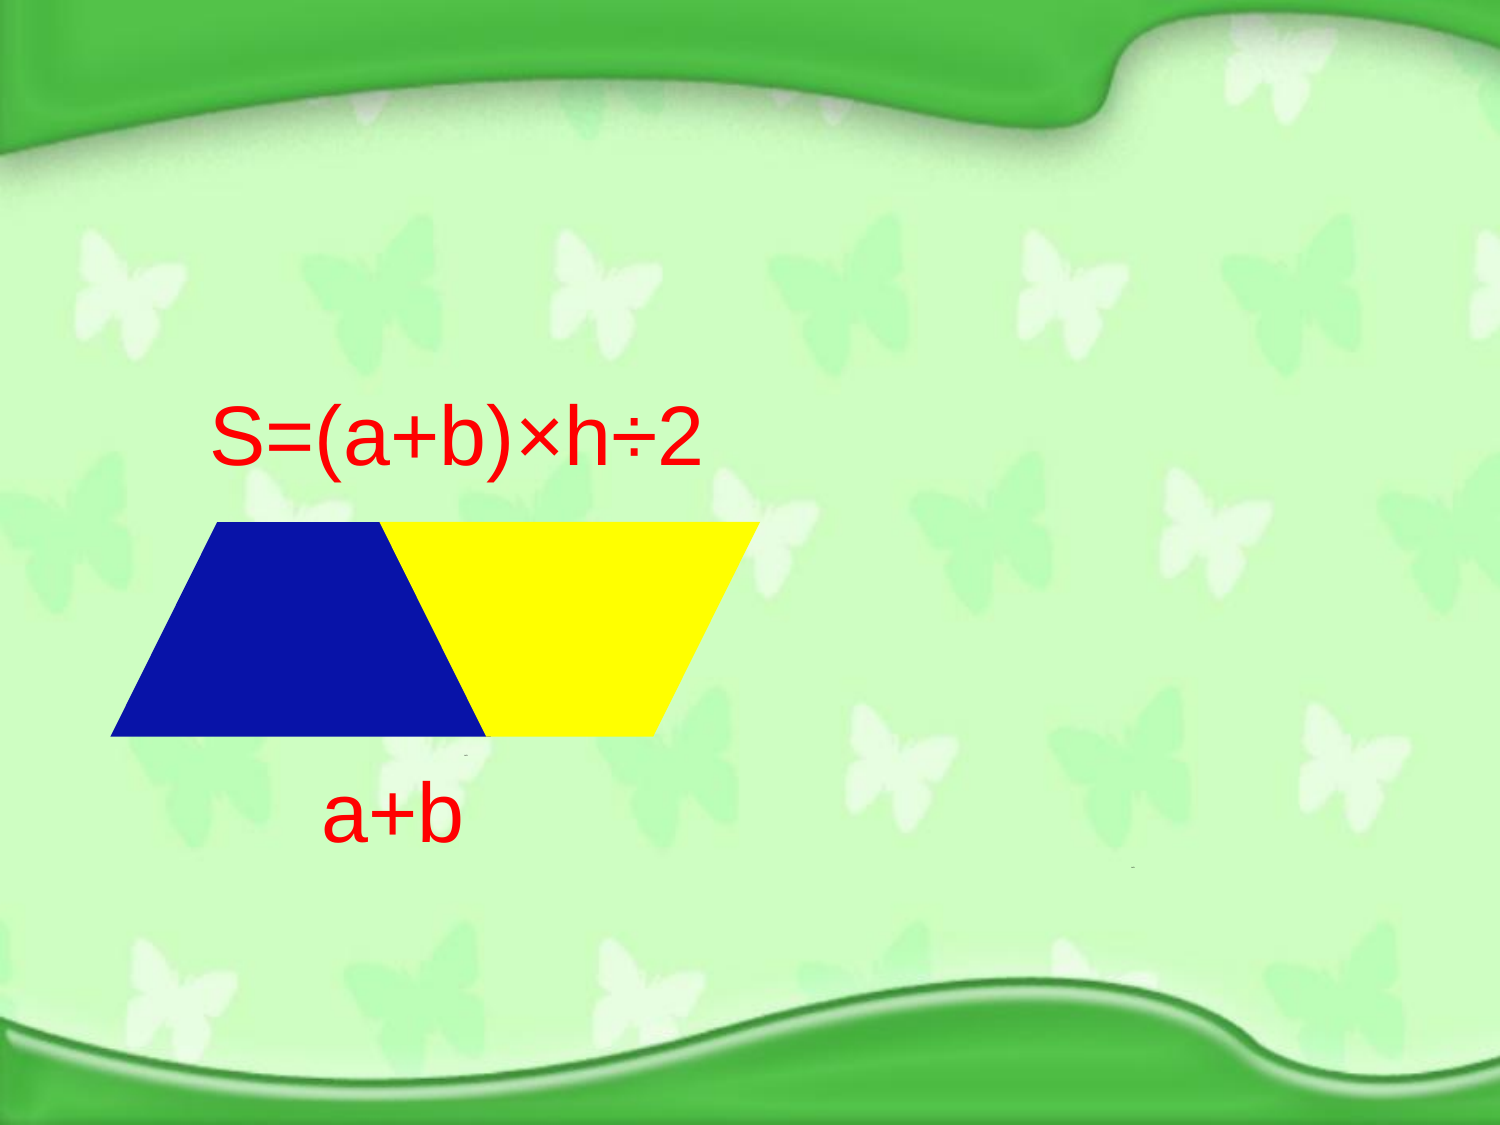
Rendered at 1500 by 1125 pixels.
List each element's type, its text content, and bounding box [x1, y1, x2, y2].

picture [0, 0, 1500, 1125]
text_box a+b [449, 746, 522, 750]
text_box a+b [1116, 859, 1189, 877]
text_box S=(a+b)×h÷2 [194, 373, 1197, 490]
text_box a+b [306, 750, 534, 867]
text_box [377, 520, 762, 738]
text_box [108, 521, 485, 738]
